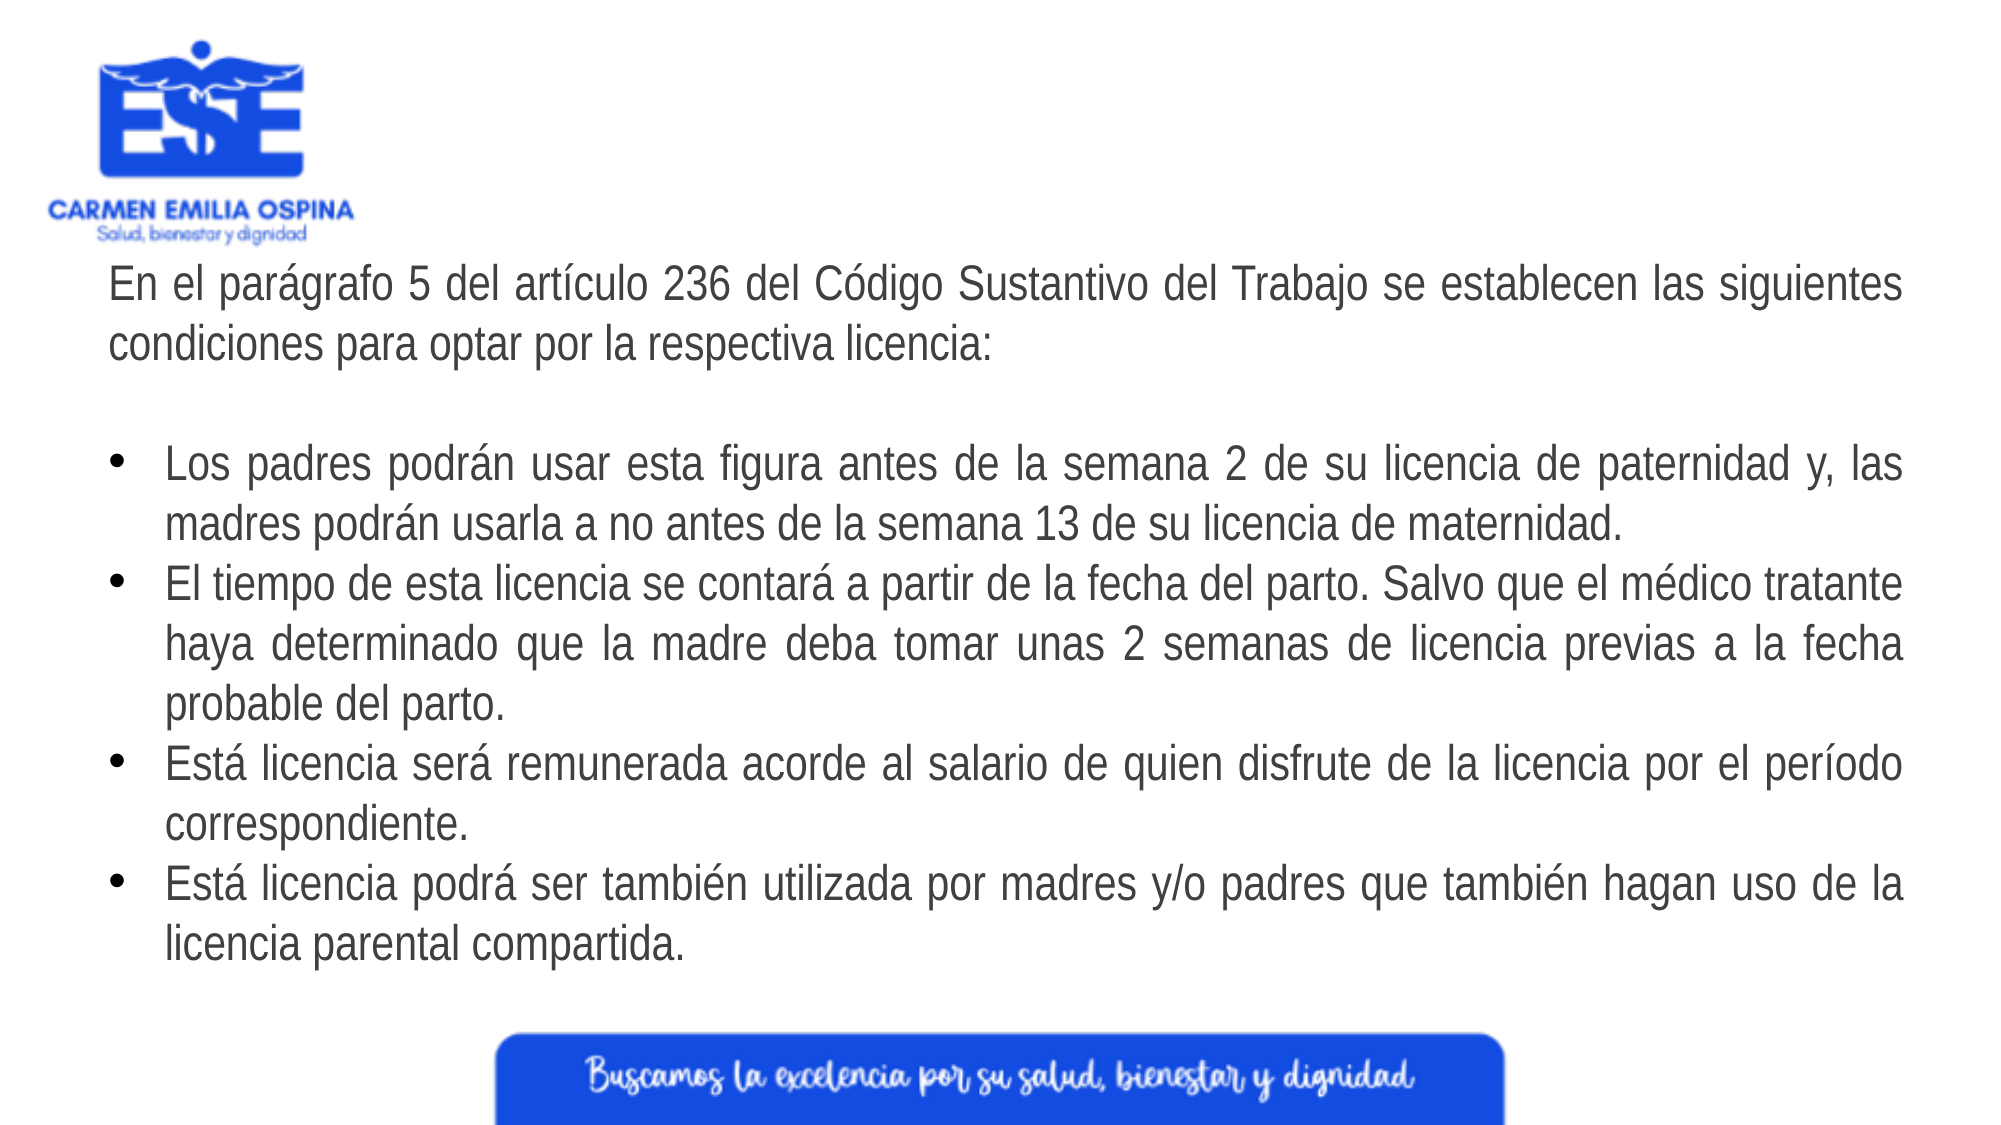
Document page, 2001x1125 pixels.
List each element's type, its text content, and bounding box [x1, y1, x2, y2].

text_box En el parágrafo 5 del artículo 236 del Código Sustantivo del Trabajo se establecen las siguientes condiciones para optar por la respectiva licencia: Los padres podrán usar esta figura antes de la semana 2 de su licencia de paternidad y, las madres podrán usarla a no antes de la semana 13 de su licencia de maternidad. El tiempo de esta licencia se contará a partir de la fecha del parto. Salvo que el médico tratante haya determinado que la madre deba tomar unas 2 semanas de licencia previas a la fecha probable del parto. Está licencia será remunerada acorde al salario de quien disfrute de la licencia por el período correspondiente. Está licencia podrá ser también utilizada por madres y/o padres que también hagan uso de la licencia parental compartida. [93, 242, 1921, 1038]
picture [0, 0, 2001, 1125]
